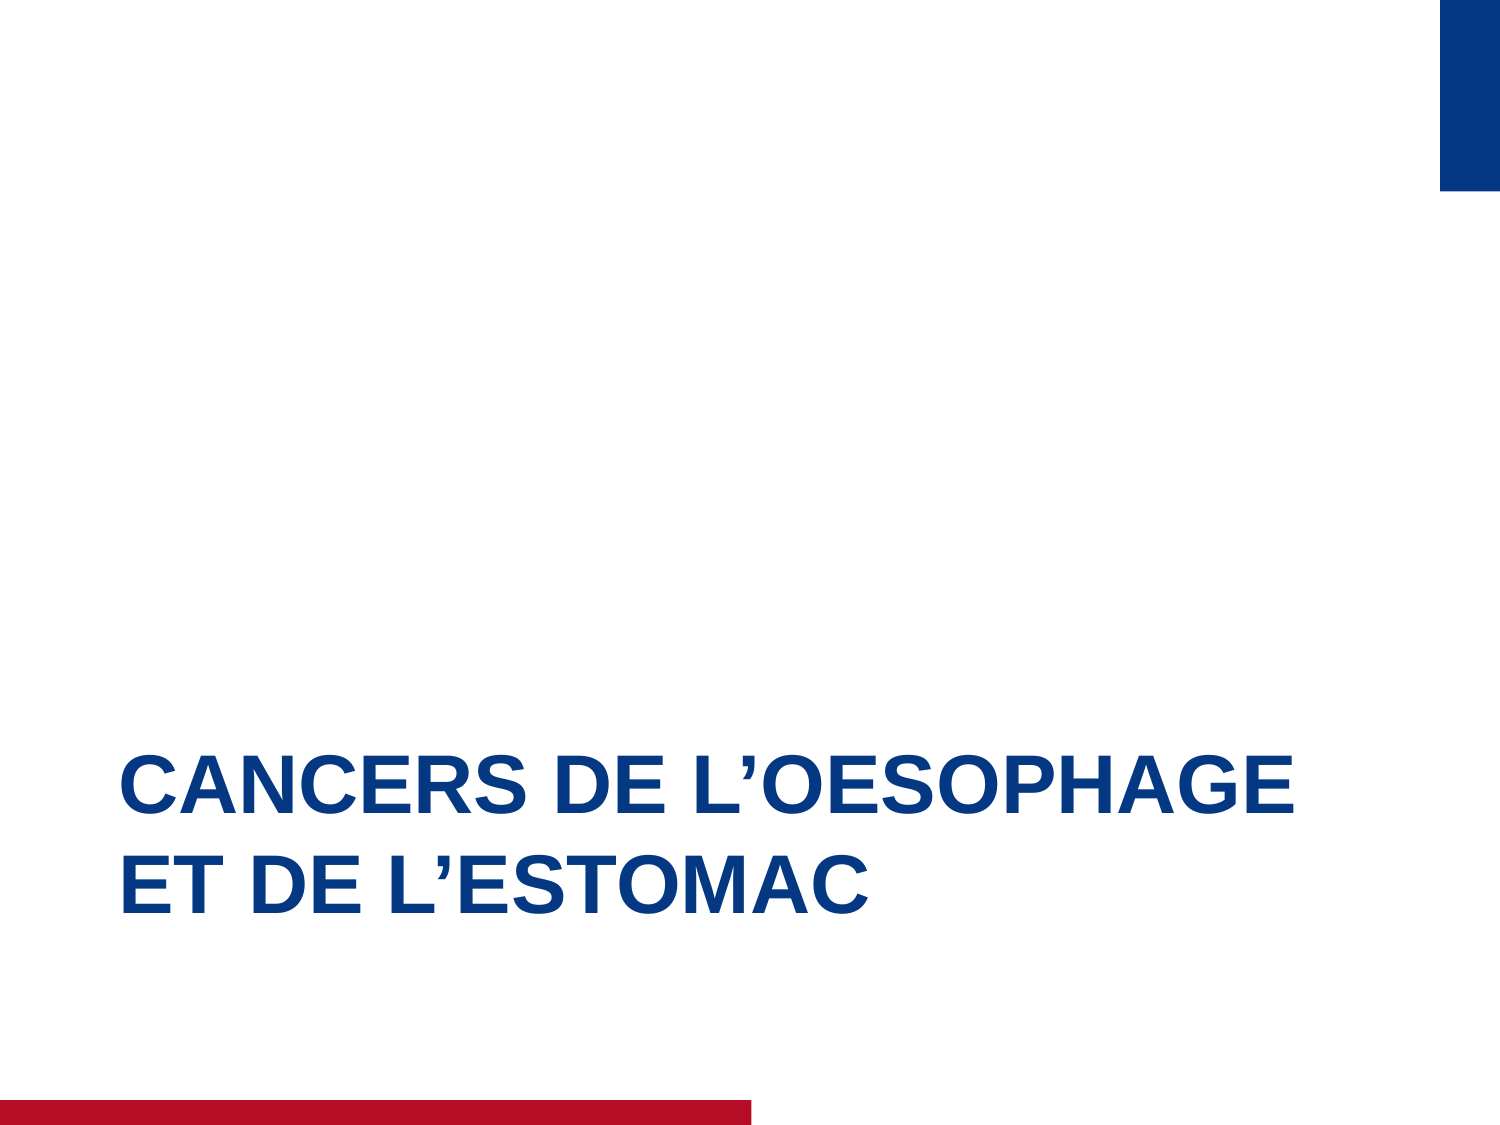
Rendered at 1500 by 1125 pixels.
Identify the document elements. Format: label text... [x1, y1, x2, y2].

title Cancers de l’oesophage et de l’Estomac [118, 722, 1394, 947]
